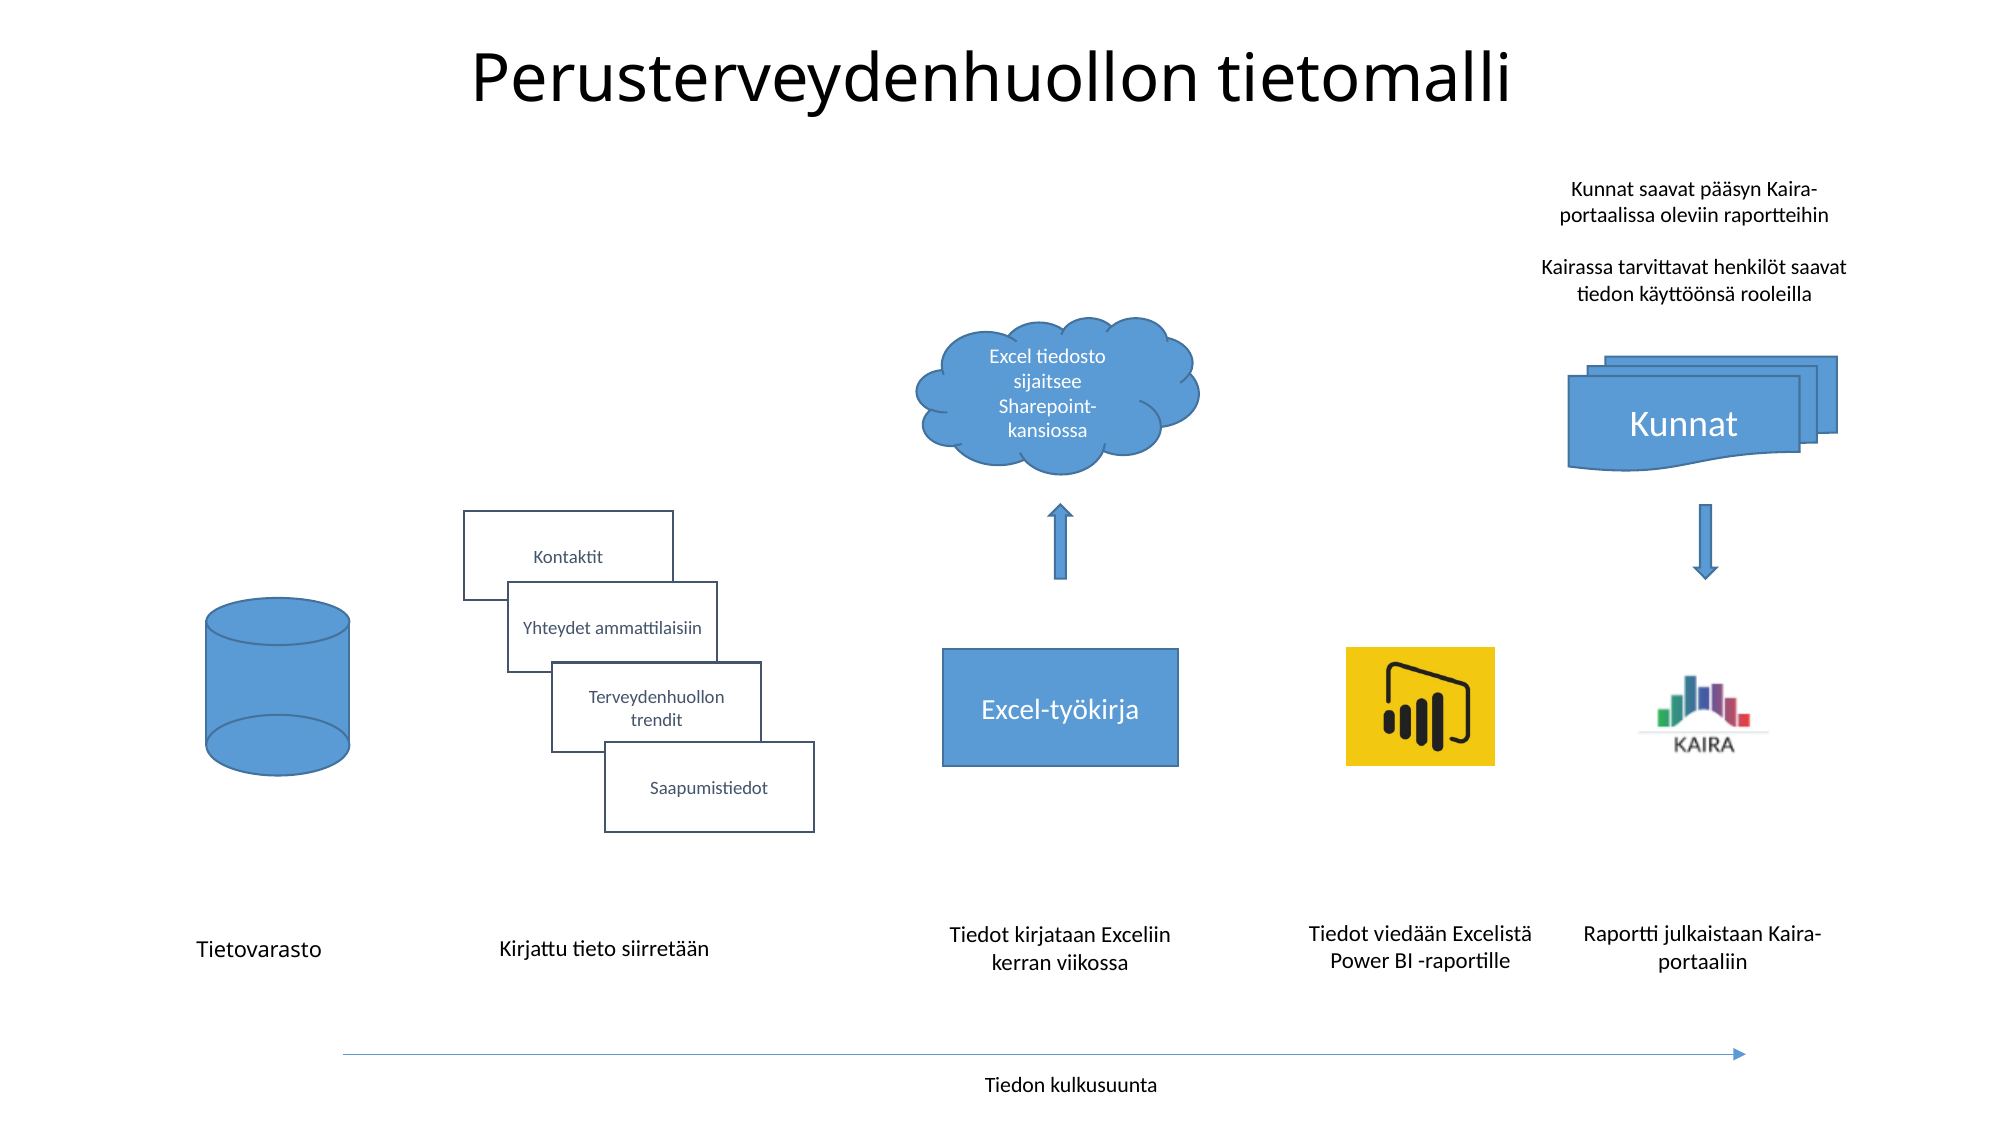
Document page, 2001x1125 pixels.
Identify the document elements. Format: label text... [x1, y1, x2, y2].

picture [1631, 670, 1780, 760]
text_box Kunnat [1567, 355, 1838, 472]
text_box [1692, 504, 1719, 581]
text_box [1046, 503, 1074, 580]
text_box Terveydenhuollon trendit [551, 661, 762, 753]
text_box Tiedot viedään Excelistä Power BI -raportille [1279, 911, 1561, 981]
text_box Tiedon kulkusuunta [757, 1063, 1386, 1105]
text_box Excel tiedosto sijaitsee Sharepoint-kansiossa [915, 317, 1200, 476]
text_box Raportti julkaistaan Kaira-portaaliin [1561, 911, 1844, 982]
picture [1346, 647, 1495, 766]
text_box Saapumistiedot [604, 741, 815, 833]
text_box Tiedot kirjataan Exceliin kerran viikossa [919, 912, 1202, 983]
text_box Kontaktit [463, 510, 674, 601]
text_box Kirjattu tieto siirretään [463, 926, 746, 969]
text_box Yhteydet ammattilaisiin [507, 581, 718, 673]
text_box Kunnat saavat pääsyn Kaira-portaalissa oleviin raportteihin Kairassa tarvittavat henkilöt saavat tiedon käyttöönsä rooleilla [1516, 166, 1873, 339]
text_box Tietovarasto [169, 927, 350, 969]
text_box Excel-työkirja [942, 648, 1179, 767]
title Perusterveydenhuollon tietomalli [137, 44, 1847, 116]
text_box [206, 597, 350, 776]
